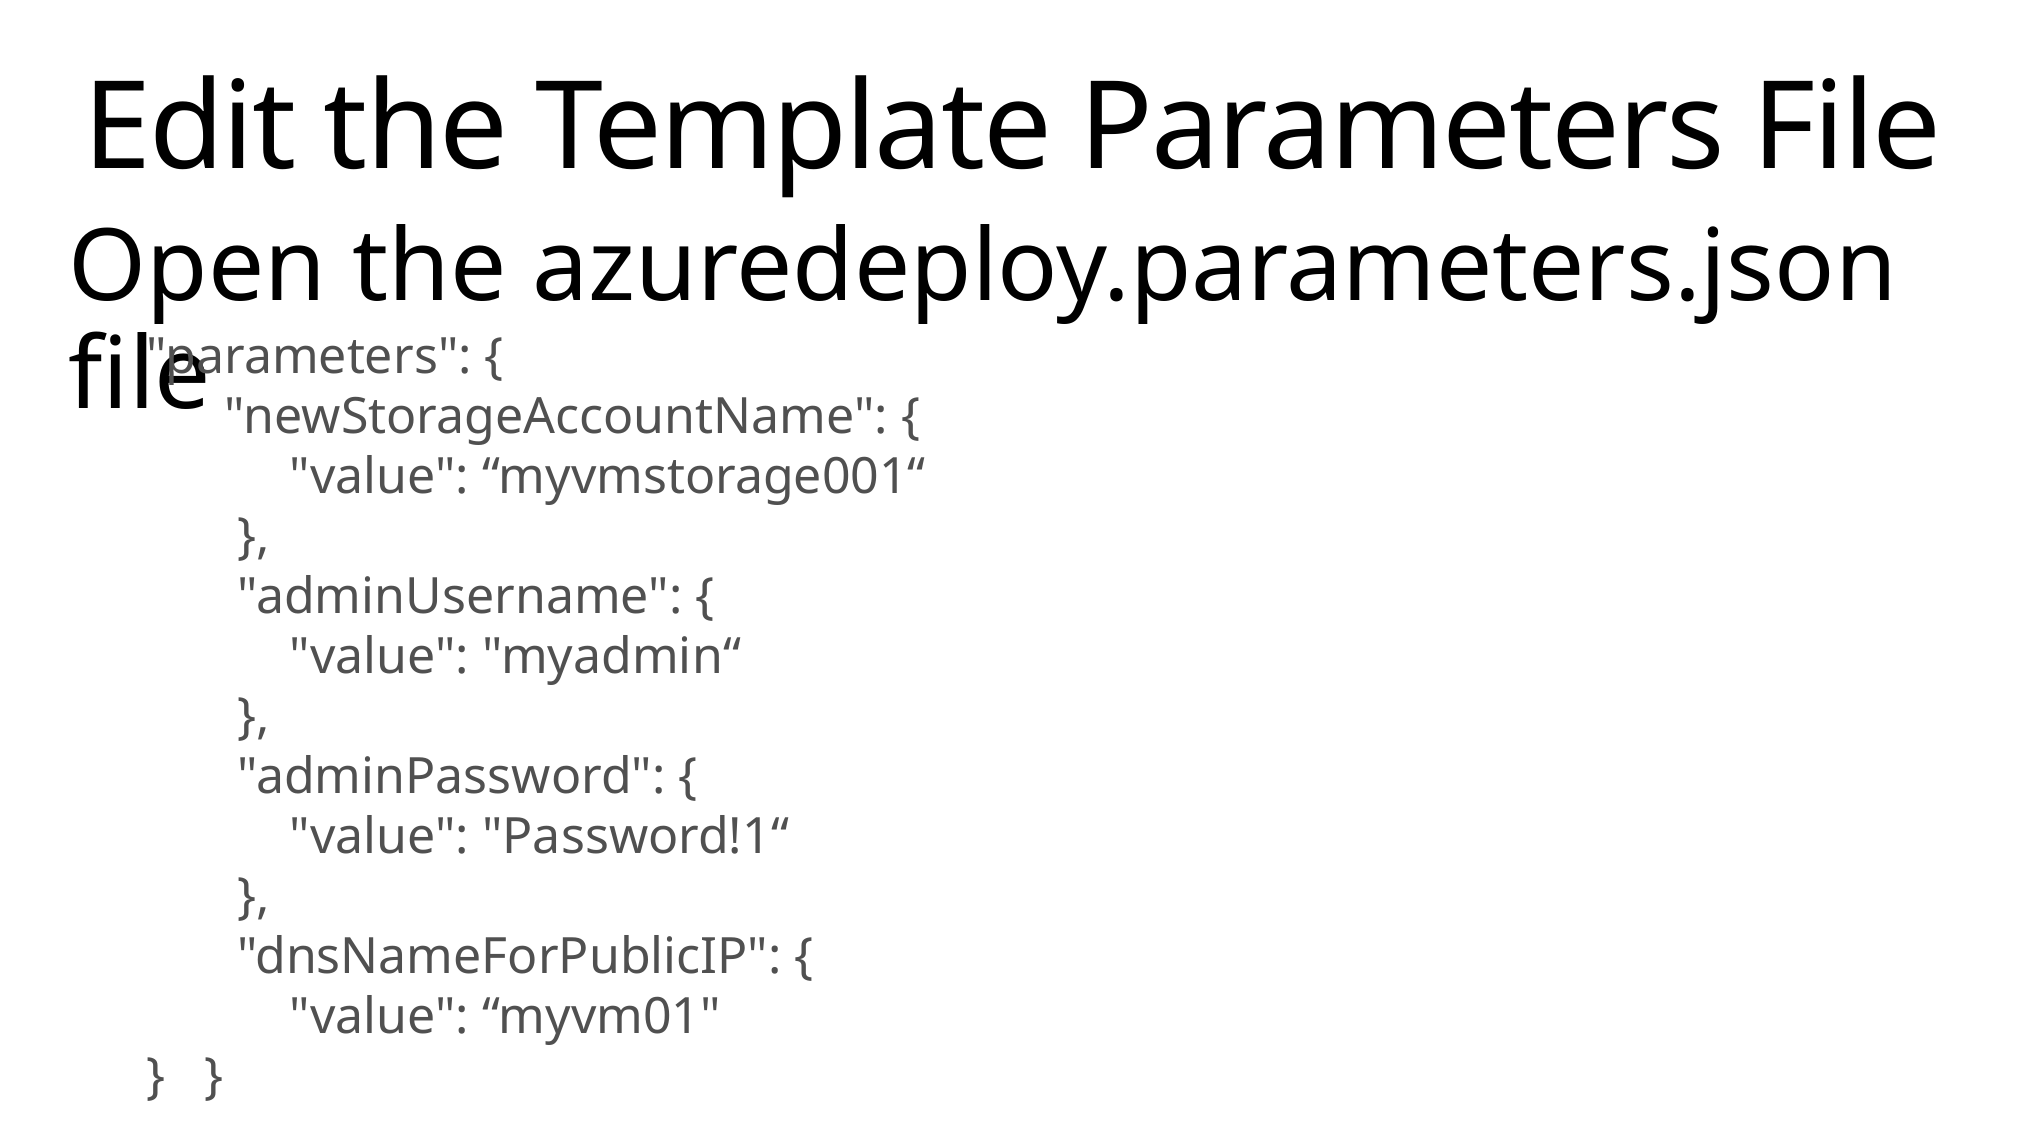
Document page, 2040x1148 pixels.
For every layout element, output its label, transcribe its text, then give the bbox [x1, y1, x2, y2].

list Open the azuredeploy.parameters.json file [45, 198, 1995, 339]
text_box "parameters": { "newStorageAccountName": { "value": “myvmstorage001“ }, "adminUsername": { "value": "myadmin“ }, "adminPassword": { "value": "Password!1“ }, "dnsNameForPublicIP": { "value": “myvm01" } } [118, 316, 1972, 1111]
title Edit the Template Parameters File [60, 48, 1980, 199]
